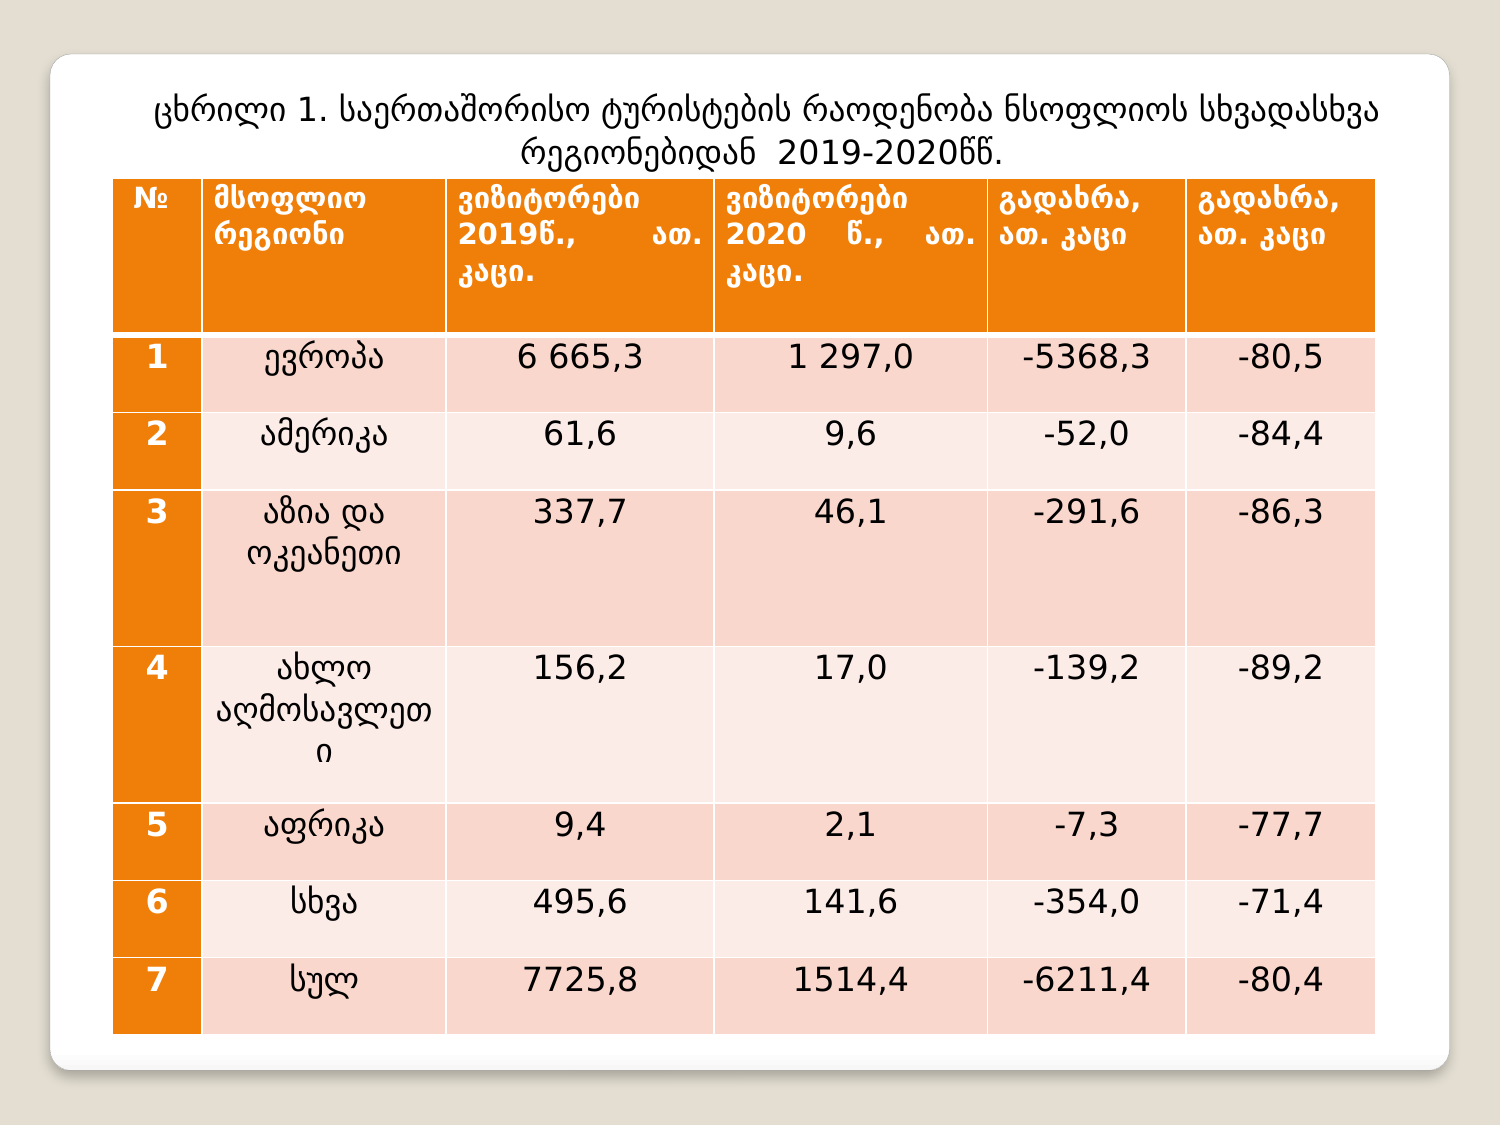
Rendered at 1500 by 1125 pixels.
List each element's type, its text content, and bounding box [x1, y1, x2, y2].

table_cell 7725,8 [447, 958, 713, 1034]
table_cell 5 [113, 804, 201, 880]
table_cell 141,6 [715, 881, 987, 957]
table_cell -86,3 [1187, 491, 1375, 646]
table_cell ამერიკა [203, 413, 445, 489]
table_cell 2,1 [715, 804, 987, 880]
table_cell 1 [113, 338, 201, 412]
table_cell -80,4 [1187, 958, 1375, 1034]
table_cell 46,1 [715, 491, 987, 646]
table_header გადახრა, ათ. კაცი [988, 179, 1185, 332]
table_cell 9,6 [715, 413, 987, 489]
table_cell -6211,4 [988, 958, 1185, 1034]
text_box ცხრილი 1. საერთაშორისო ტურისტების რაოდენობა ნსოფლიოს სხვადასხვა რეგიონებიდან 2019-2020წწ. [112, 78, 1424, 179]
table_cell -5368,3 [988, 338, 1185, 412]
table_header გადახრა, ათ. კაცი [1187, 179, 1375, 332]
table_cell ახლო აღმოსავლეთი [203, 647, 445, 802]
table_cell 6 [113, 881, 201, 957]
table_cell -7,3 [988, 804, 1185, 880]
table_cell -71,4 [1187, 881, 1375, 957]
table_cell -291,6 [988, 491, 1185, 646]
table_cell 1514,4 [715, 958, 987, 1034]
table_cell 17,0 [715, 647, 987, 802]
table_cell 495,6 [447, 881, 713, 957]
table_cell 156,2 [447, 647, 713, 802]
table_cell -354,0 [988, 881, 1185, 957]
table_cell აფრიკა [203, 804, 445, 880]
table_cell -89,2 [1187, 647, 1375, 802]
table_cell ევროპა [203, 338, 445, 412]
table_cell 337,7 [447, 491, 713, 646]
table_cell 6 665,3 [447, 338, 713, 412]
table_cell -139,2 [988, 647, 1185, 802]
table_cell 4 [113, 647, 201, 802]
table_cell -52,0 [988, 413, 1185, 489]
table_cell -80,5 [1187, 338, 1375, 412]
table_header № [113, 179, 201, 332]
table_cell სულ [203, 958, 445, 1034]
table_cell 61,6 [447, 413, 713, 489]
table_cell 7 [113, 958, 201, 1034]
table_cell აზია და ოკეანეთი [203, 491, 445, 646]
table_header მსოფლიო რეგიონი [203, 179, 445, 332]
table_cell 2 [113, 413, 201, 489]
table_cell 1 297,0 [715, 338, 987, 412]
table_cell 9,4 [447, 804, 713, 880]
table_cell -84,4 [1187, 413, 1375, 489]
table_header ვიზიტორები 2019წ., ათ. კაცი. [447, 179, 713, 332]
table_cell სხვა [203, 881, 445, 957]
table_header ვიზიტორები 2020 წ., ათ. კაცი. [715, 179, 987, 332]
table_cell 3 [113, 491, 201, 646]
table_cell -77,7 [1187, 804, 1375, 880]
